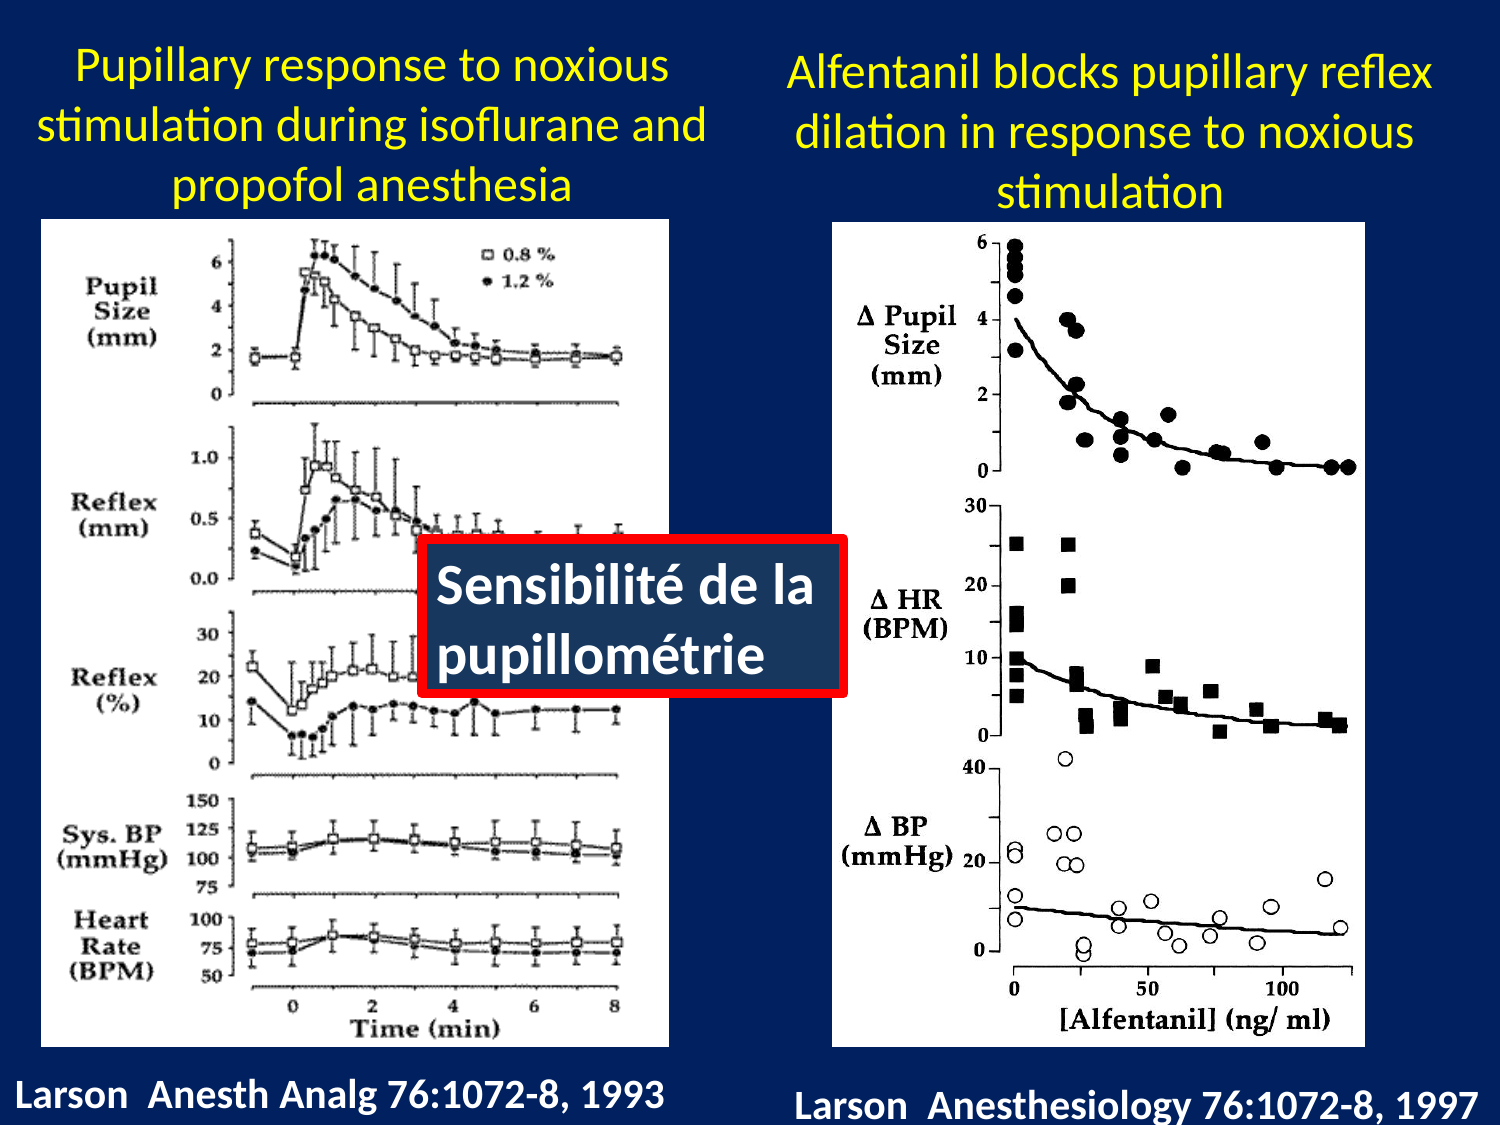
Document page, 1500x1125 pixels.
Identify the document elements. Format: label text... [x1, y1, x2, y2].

text_box Larson Anesthesiology 76:1072-8, 1997 [779, 1070, 1500, 1125]
text_box Larson Anesth Analg 76:1072-8, 1993 [0, 1059, 691, 1125]
text_box Pupillary response to noxious stimulation during isoflurane and propofol anesthesia [0, 24, 745, 219]
picture [832, 222, 1365, 1047]
text_box Sensibilité de la pupillométrie [674, 538, 827, 694]
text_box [40, 219, 669, 1047]
text_box Alfentanil blocks pupillary reflex dilation in response to noxious stimulation [737, 30, 1483, 226]
